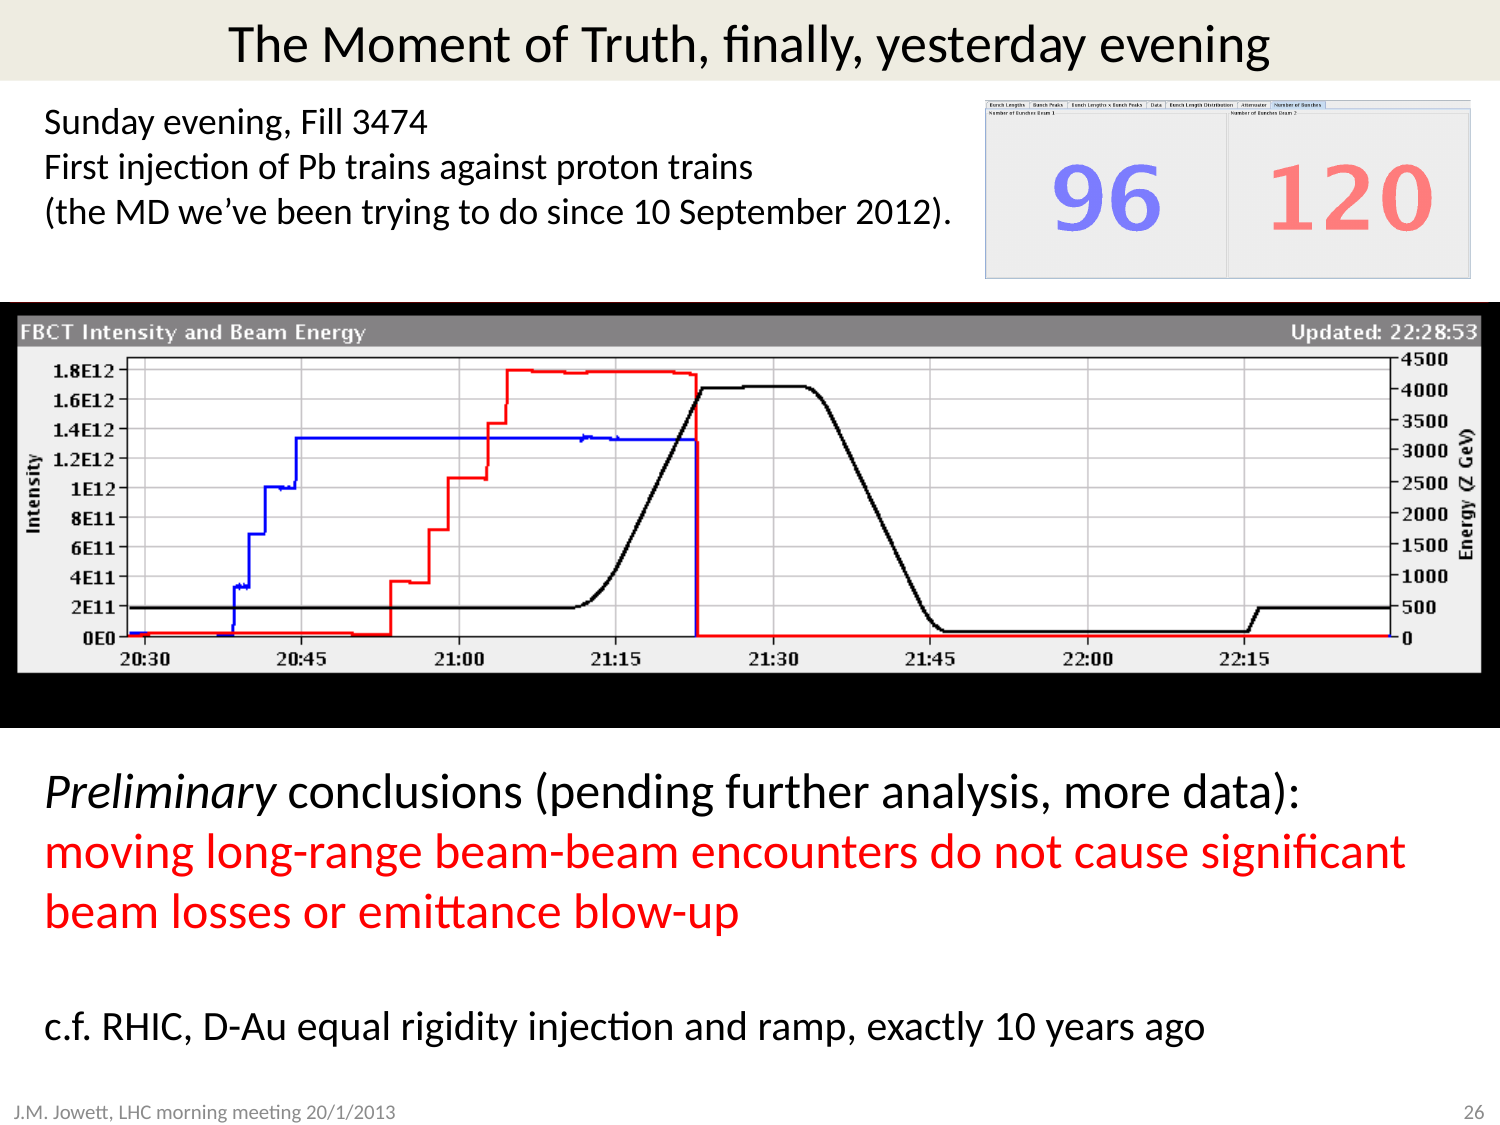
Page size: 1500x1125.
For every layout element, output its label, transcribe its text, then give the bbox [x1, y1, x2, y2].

slide_number 26 [1149, 1094, 1500, 1125]
text_box Preliminary conclusions (pending further analysis, more data): moving long-range beam-beam encounters do not cause significant beam losses or emittance blow-up c.f. RHIC, D-Au equal rigidity injection and ramp, exactly 10 years ago [29, 751, 1436, 1057]
text_box Sunday evening, Fill 3474 First injection of Pb trains against proton trains (the MD we’ve been trying to do since 10 September 2012). [29, 89, 986, 285]
title The Moment of Truth, finally, yesterday evening [0, 0, 1500, 81]
picture [985, 100, 1471, 280]
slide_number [0, 1094, 561, 1125]
picture [0, 302, 1500, 728]
